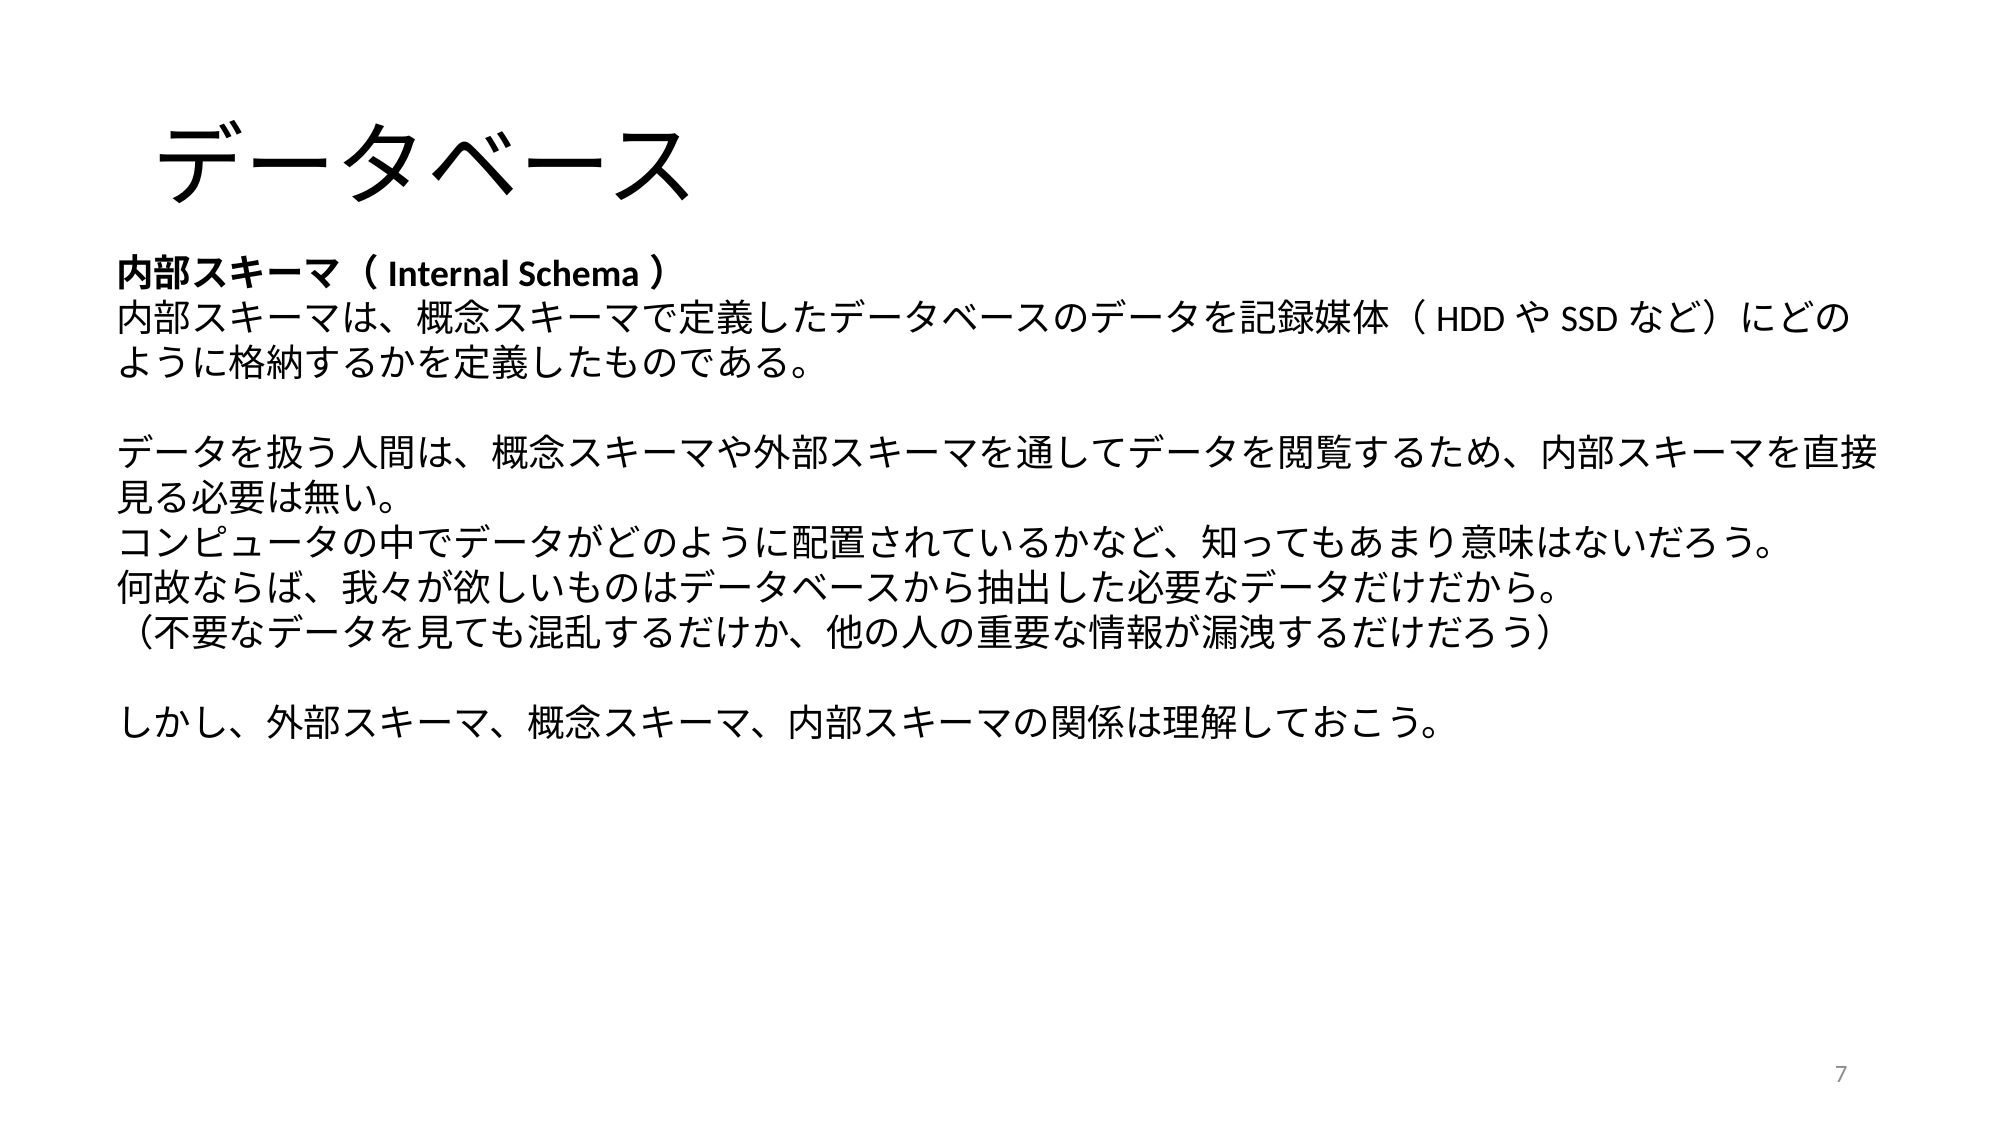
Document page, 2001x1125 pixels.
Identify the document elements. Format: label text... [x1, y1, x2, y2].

title データベース [137, 59, 1863, 241]
slide_number 7 [1412, 1042, 1863, 1103]
text_box 内部スキーマ（Internal Schema） 内部スキーマは、概念スキーマで定義したデータベースのデータを記録媒体（HDDやSSDなど）にどのように格納するかを定義したものである。 データを扱う人間は、概念スキーマや外部スキーマを通してデータを閲覧するため、内部スキーマを直接見る必要は無い。 コンピュータの中でデータがどのように配置されているかなど、知ってもあまり意味はないだろう。 何故ならば、我々が欲しいものはデータベースから抽出した必要なデータだけだから。 （不要なデータを見ても混乱するだけか、他の人の重要な情報が漏洩するだけだろう） しかし、外部スキーマ、概念スキーマ、内部スキーマの関係は理解しておこう。 [101, 241, 1900, 751]
